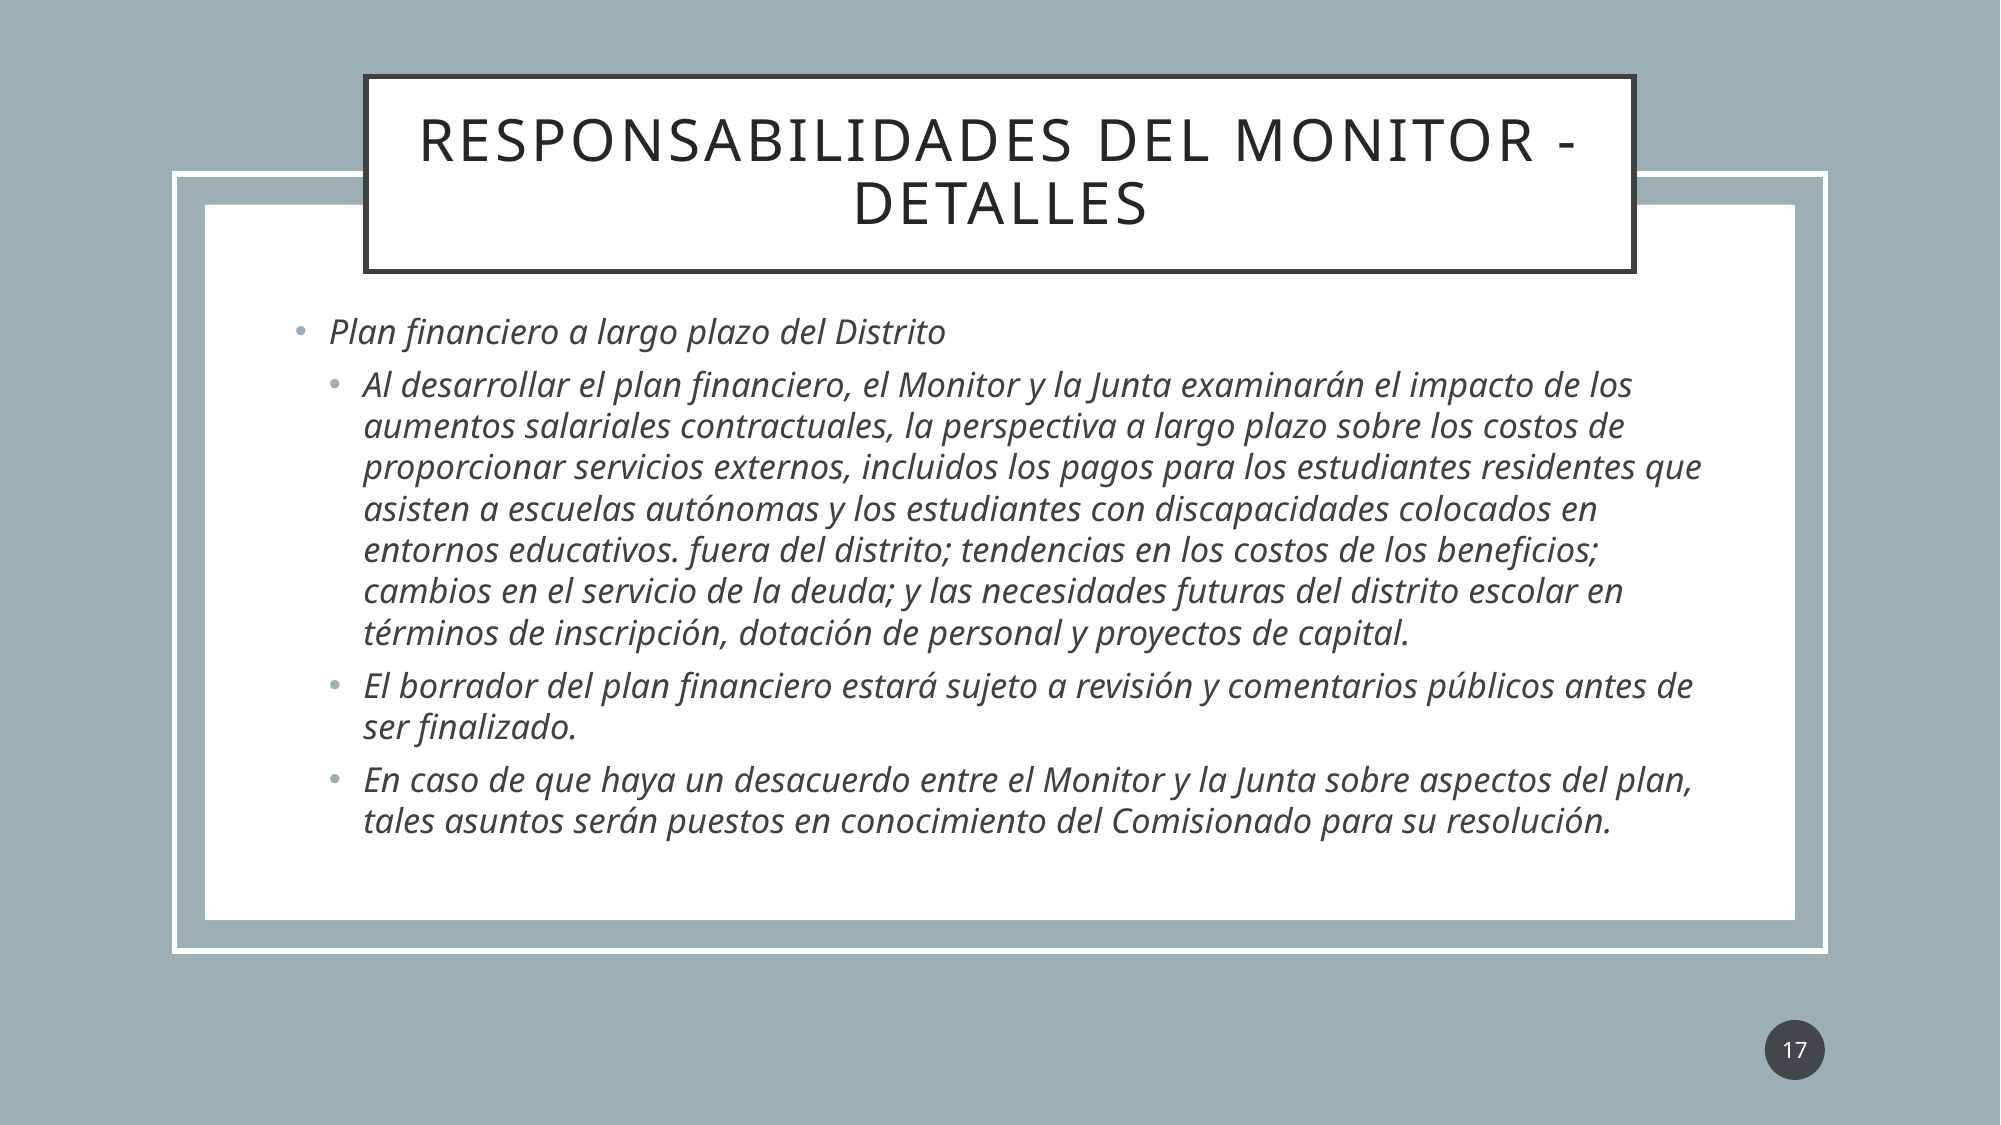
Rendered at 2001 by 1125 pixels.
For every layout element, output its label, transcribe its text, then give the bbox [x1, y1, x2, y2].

title Responsabilidades del Monitor - DetaLLES [363, 74, 1637, 274]
text_box [173, 173, 1827, 952]
text_box [0, 0, 2000, 1125]
list Plan financiero a largo plazo del Distrito Al desarrollar el plan financiero, el Monitor y la Junta examinarán el impacto de los aumentos salariales contractuales, la perspectiva a largo plazo sobre los costos de proporcionar servicios externos, incluidos los pagos para los estudiantes residentes que asisten a escuelas autónomas y los estudiantes con discapacidades colocados en entornos educativos. fuera del distrito; tendencias en los costos de los beneficios; cambios en el servicio de la deuda; y las necesidades futuras del distrito escolar en términos de inscripción, dotación de personal y proyectos de capital. El borrador del plan financiero estará sujeto a revisión y comentarios públicos antes de ser finalizado. En caso de que haya un desacuerdo entre el Monitor y la Junta sobre aspectos del plan, tales asuntos serán puestos en conocimiento del Comisionado para su resolución. [279, 302, 1721, 875]
slide_number 17 [1764, 1019, 1825, 1080]
